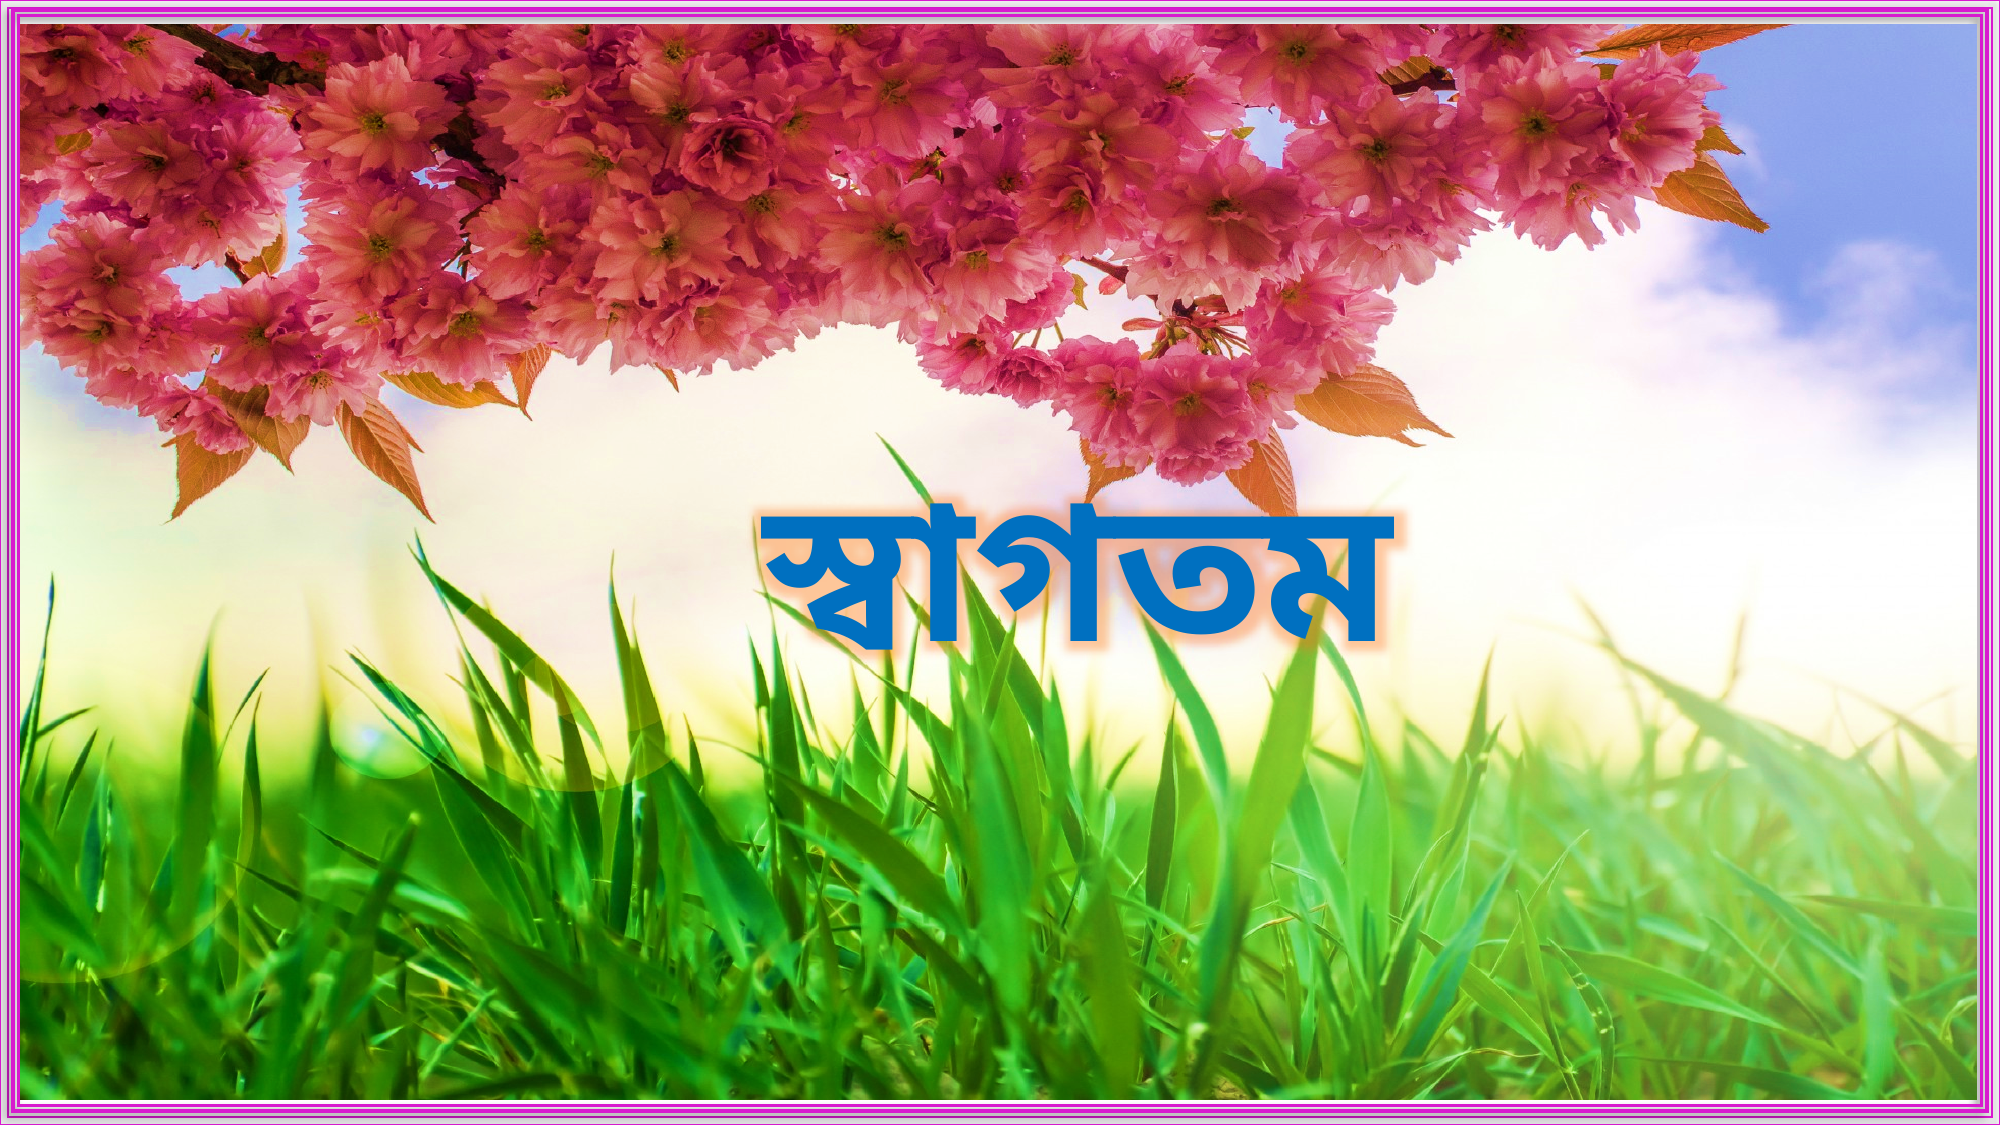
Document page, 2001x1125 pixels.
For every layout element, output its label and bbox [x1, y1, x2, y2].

text_box [0, 0, 2000, 1125]
picture [20, 24, 1977, 1100]
